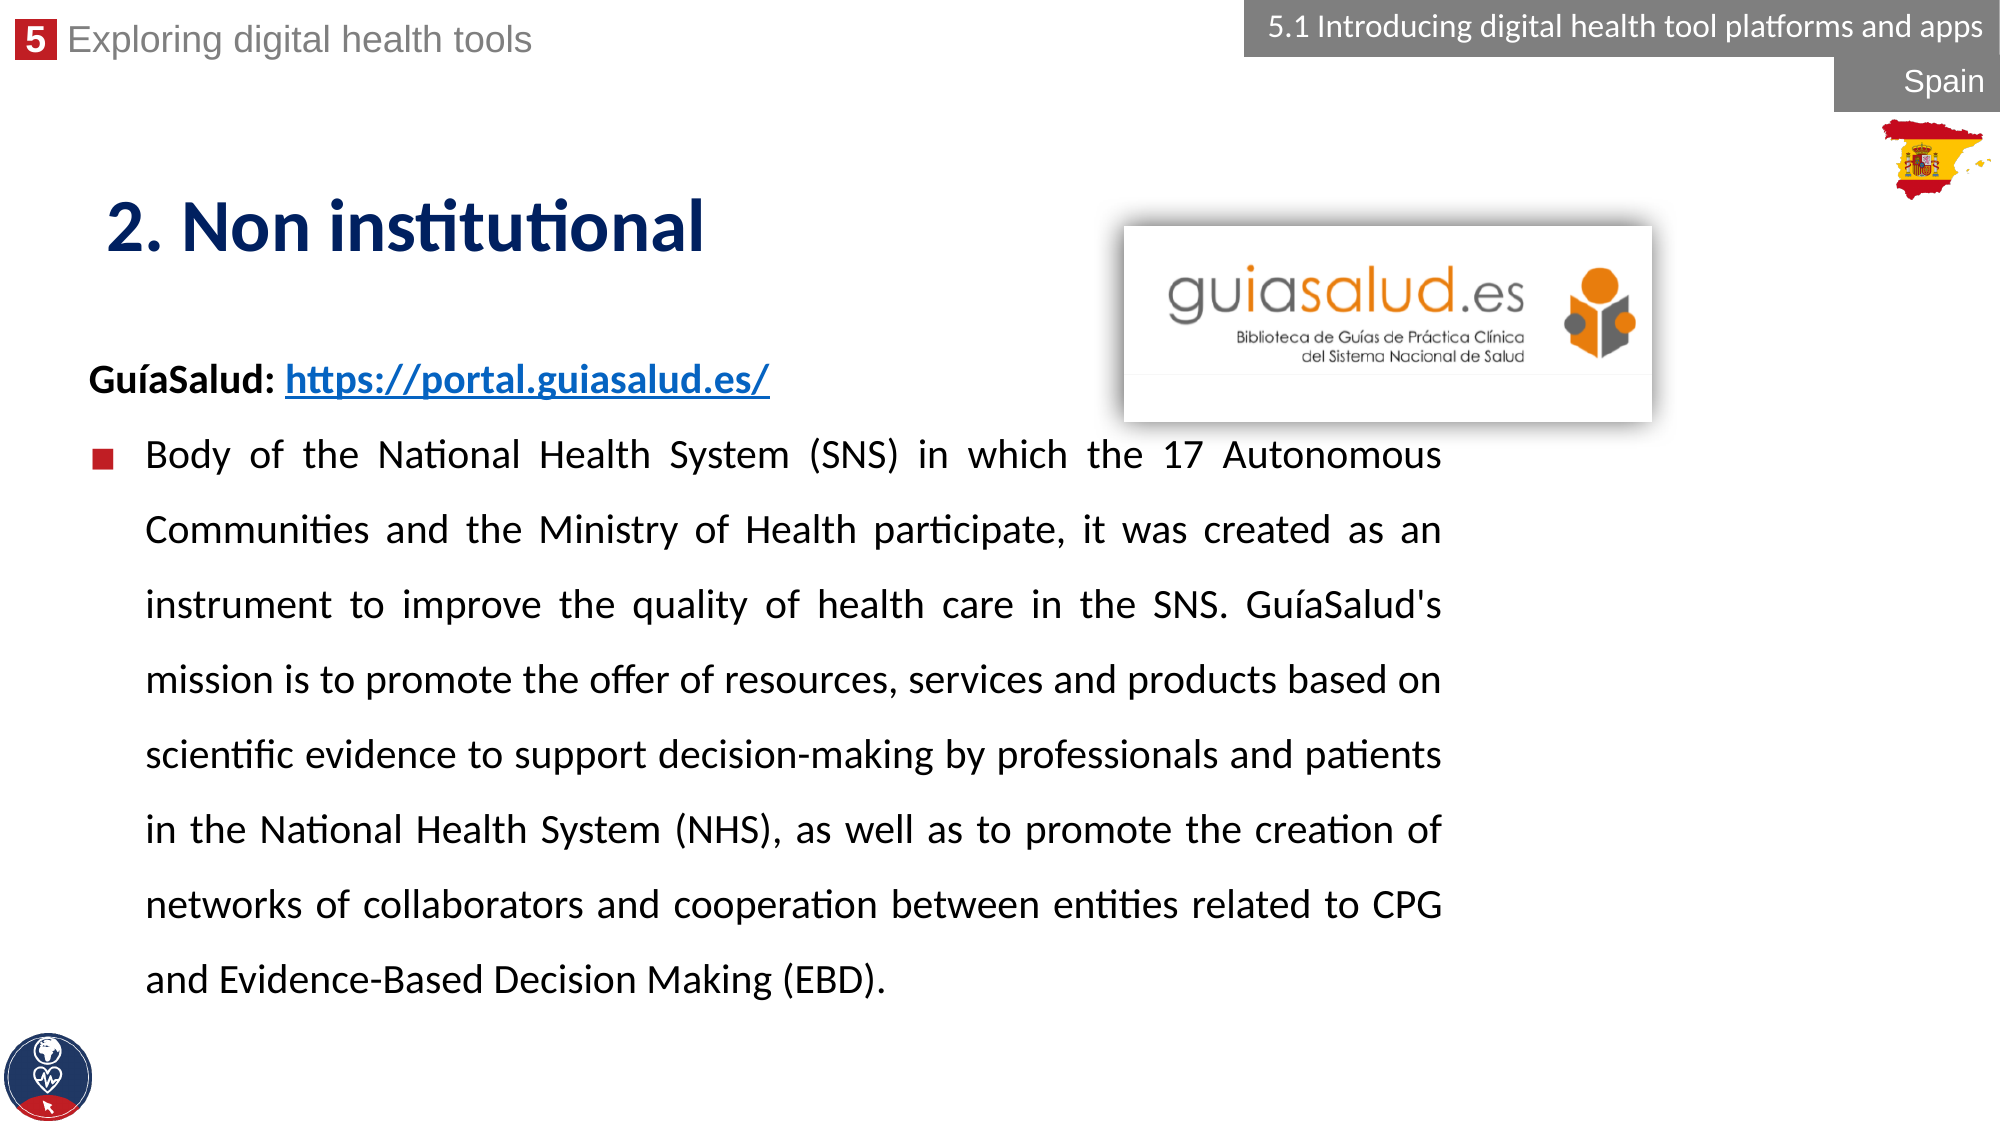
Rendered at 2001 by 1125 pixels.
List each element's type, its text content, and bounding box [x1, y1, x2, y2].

text_box 5.1 Introducing digital health tool platforms and apps [1244, 0, 2000, 57]
text_box Spain [1834, 57, 2000, 112]
picture [1882, 119, 1991, 200]
title 2. Non institutional [91, 177, 1906, 277]
picture [1123, 226, 1652, 422]
picture [4, 1033, 92, 1121]
text_box GuíaSalud: https://portal.guiasalud.es/ Body of the National Health System (SNS) in which the 17 Autonomous Communities and the Ministry of Health participate, it was created as an instrument to improve the quality of health care in the SNS. GuíaSalud's mission is to promote the offer of resources, services and products based on scientific evidence to support decision-making by professionals and patients in the National Health System (NHS), as well as to promote the creation of networks of collaborators and cooperation between entities related to CPG and Evidence-Based Decision Making (EBD). [74, 269, 1458, 843]
